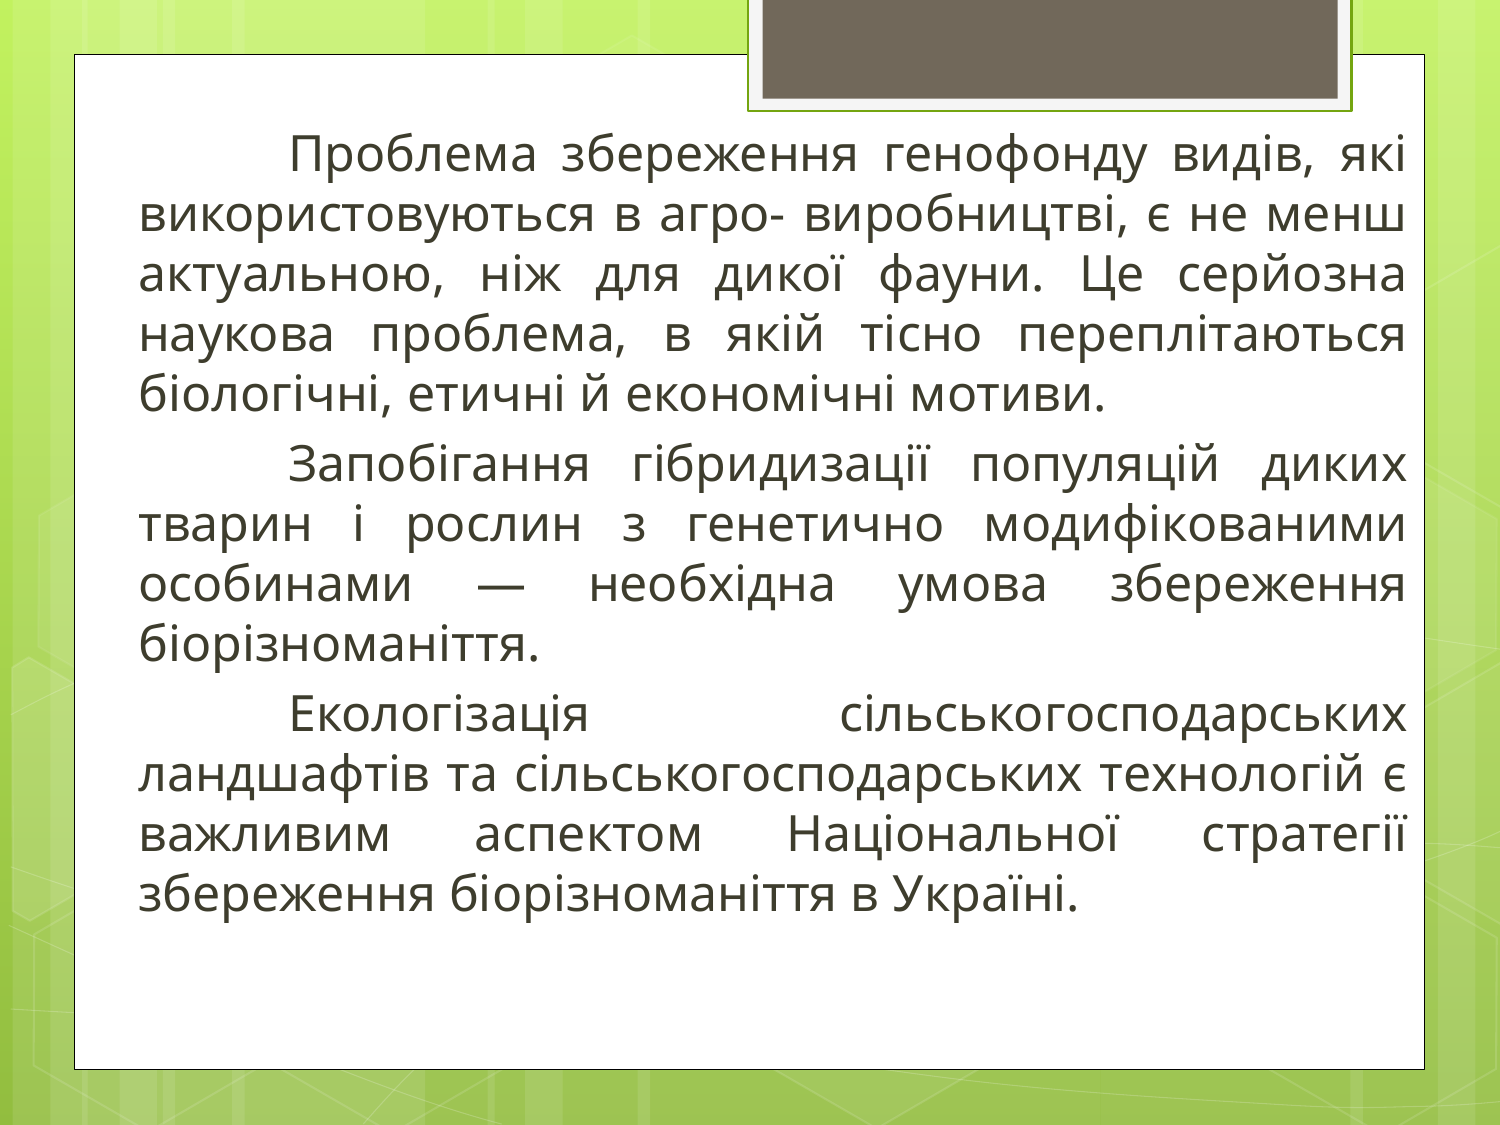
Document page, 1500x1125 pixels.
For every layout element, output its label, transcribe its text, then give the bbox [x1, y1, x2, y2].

list Проблема збереження генофонду видів, які використовуються в агро- виробництві, є не менш актуальною, ніж для дикої фауни. Це серйозна наукова проблема, в якій тісно переплітаються біологічні, етичні й економічні мотиви. Запобігання гібридизації популяцій диких тварин і рослин з генетично модифікованими особинами — необхідна умова збереження біорізноманіття. Екологізація сільськогосподарських ландшафтів та сільськогосподарських технологій є важливим аспектом Національної стратегії збереження біорізноманіття в Україні. [112, 113, 1424, 1059]
